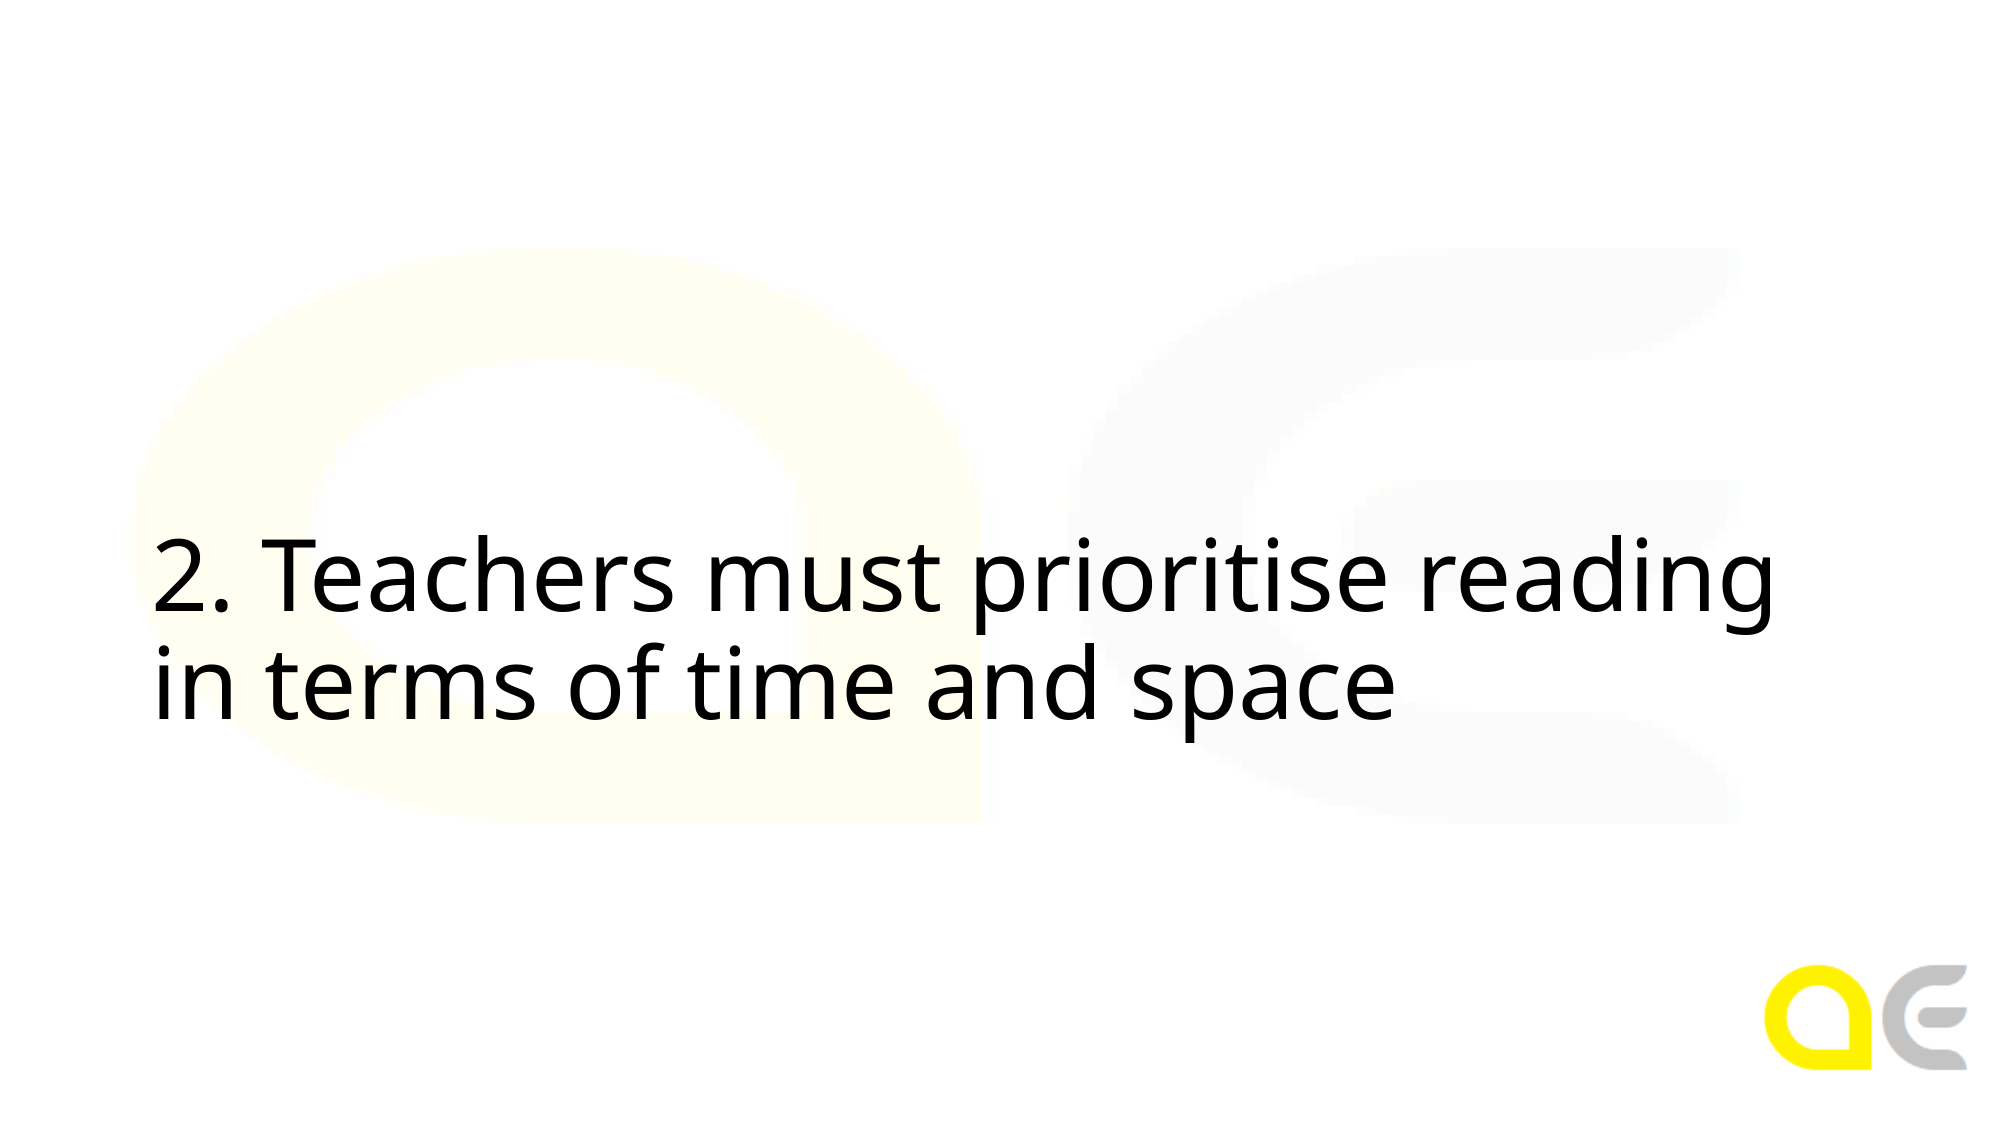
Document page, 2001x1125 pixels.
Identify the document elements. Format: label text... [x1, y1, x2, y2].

title 2. Teachers must prioritise reading in terms of time and space [136, 280, 1862, 749]
picture [1748, 920, 2000, 1125]
